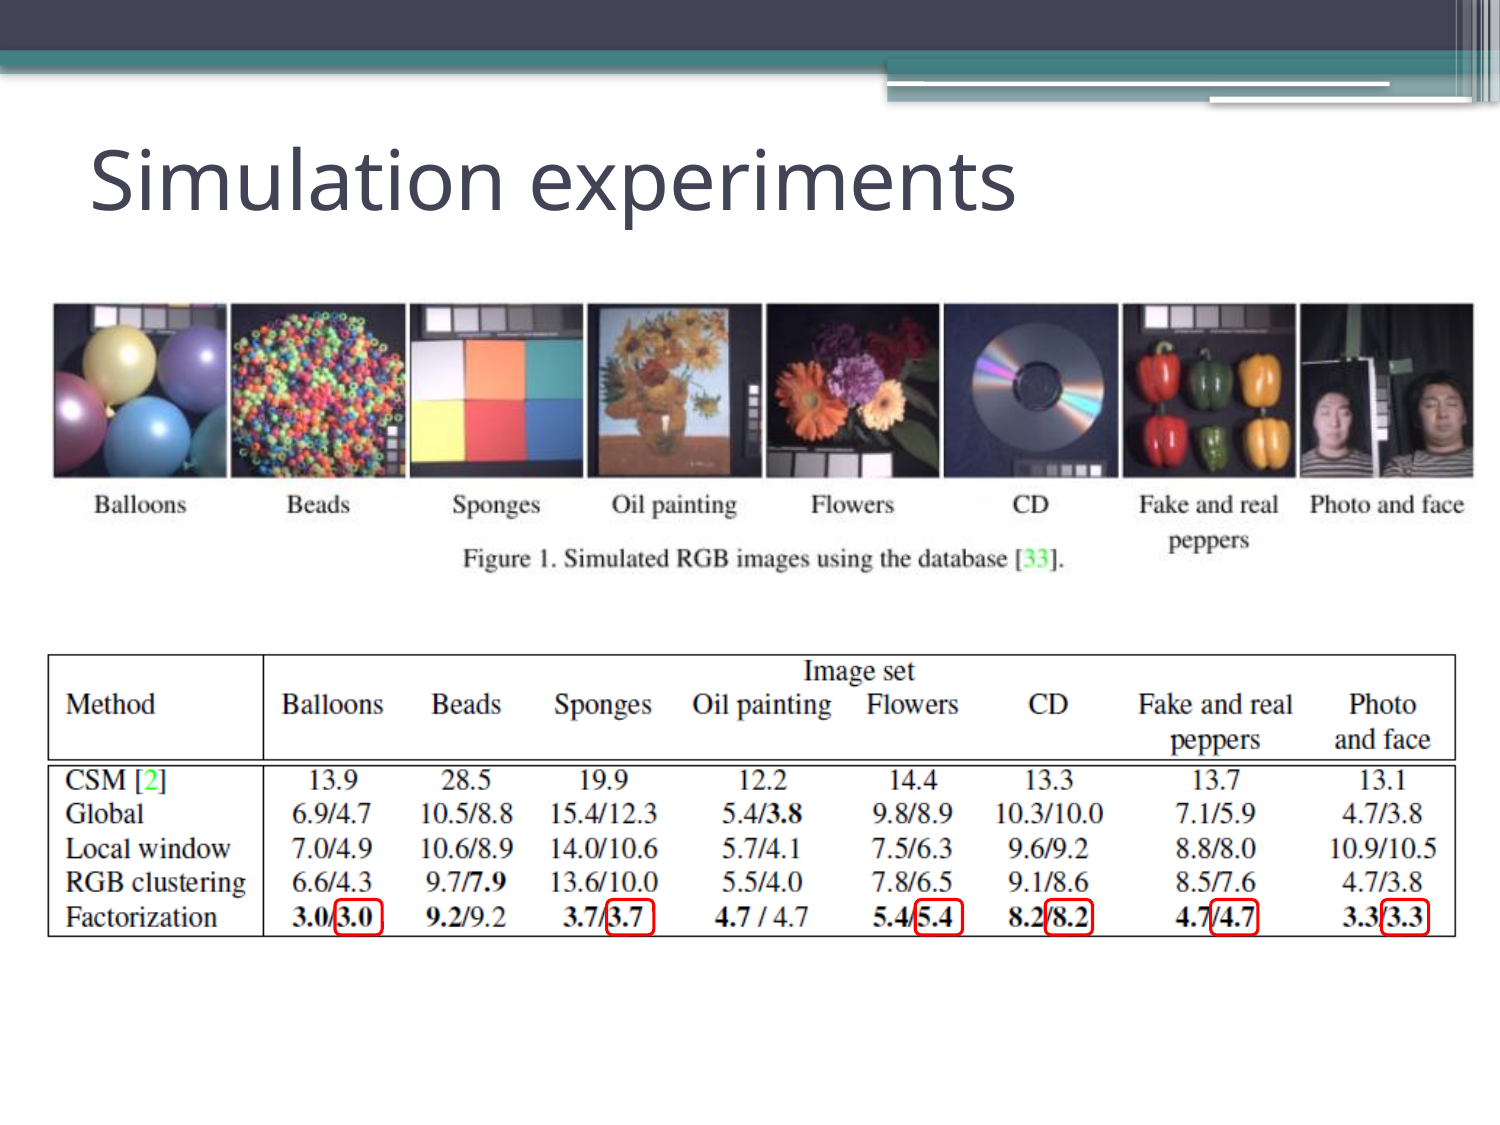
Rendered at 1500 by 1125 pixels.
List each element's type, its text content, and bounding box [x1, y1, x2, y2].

title Simulation experiments [75, 90, 1425, 265]
picture [42, 649, 1462, 946]
picture [47, 298, 1478, 576]
